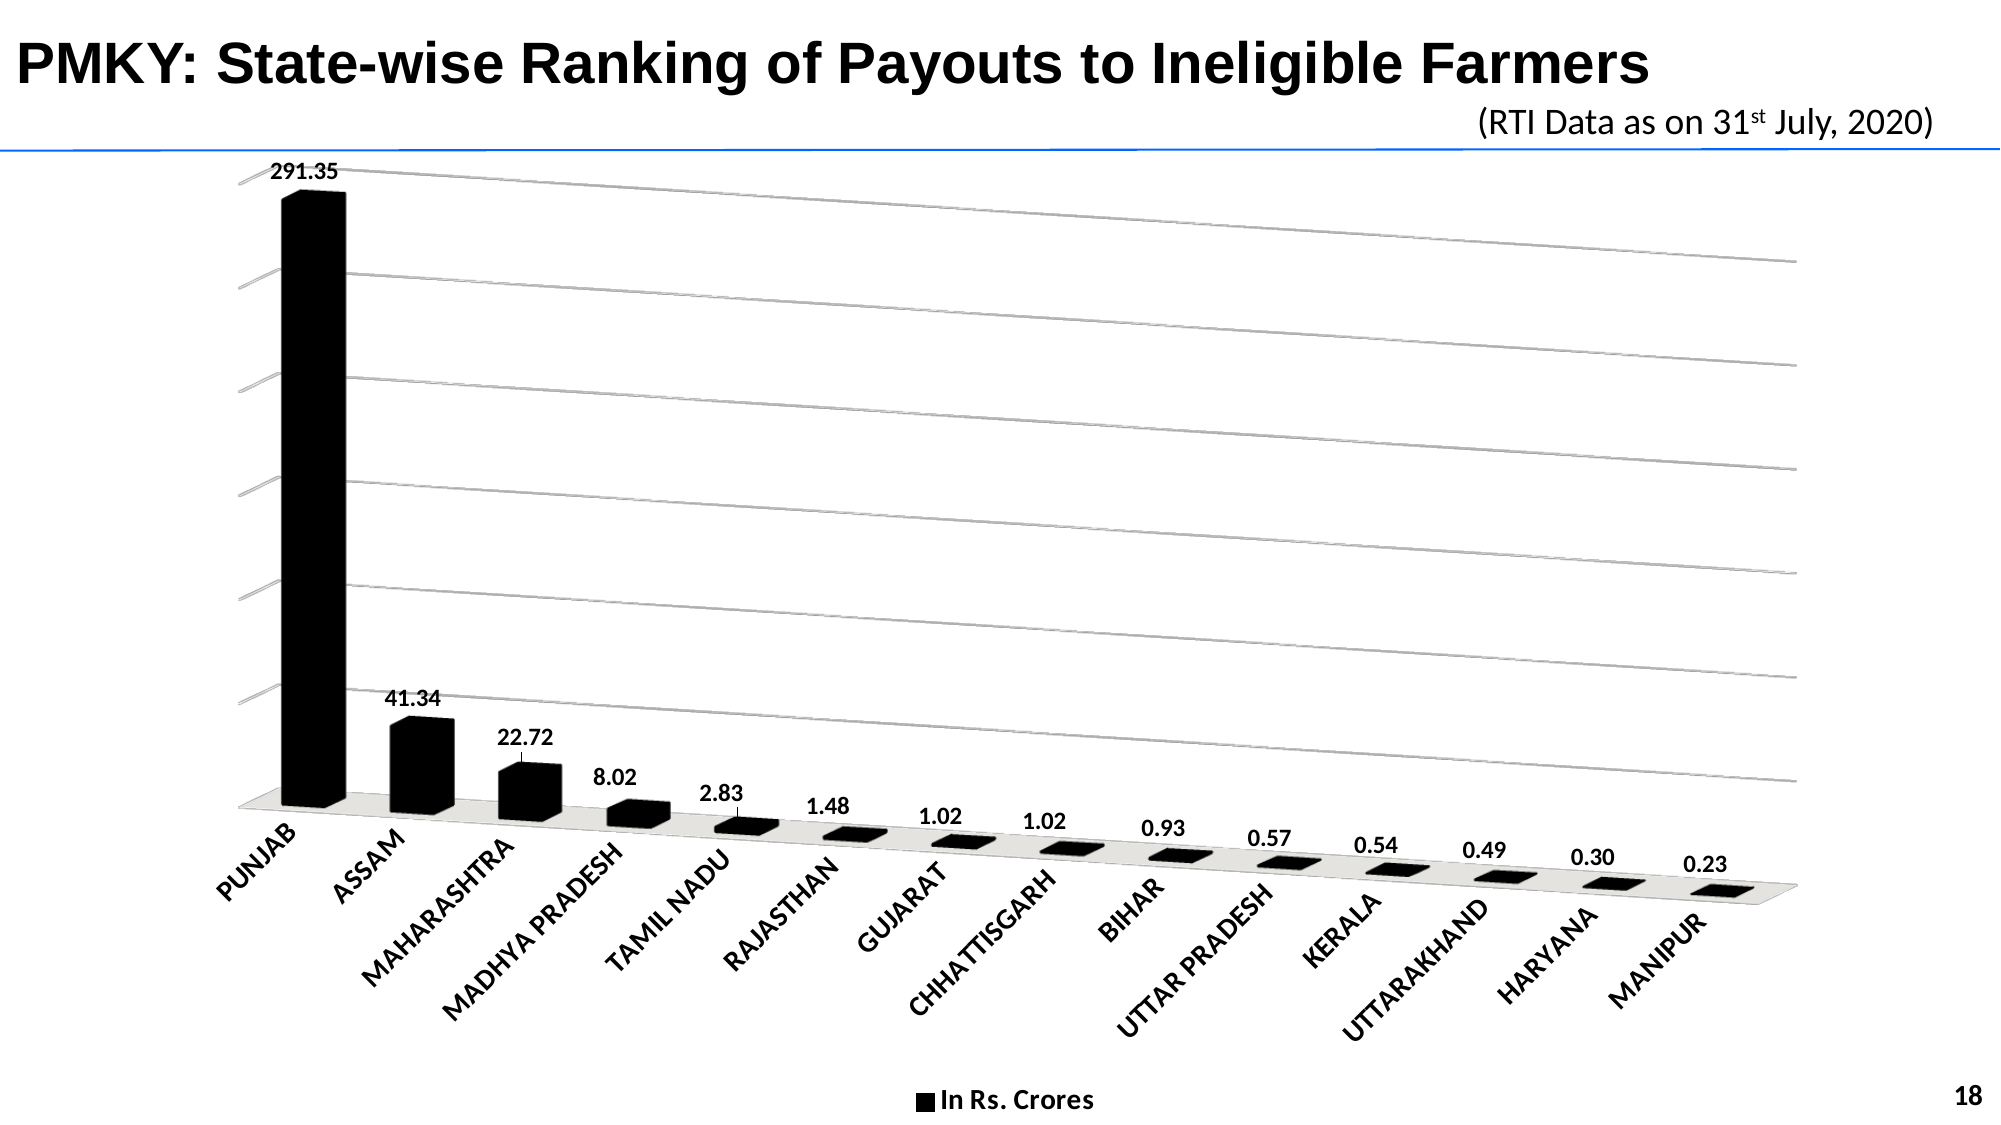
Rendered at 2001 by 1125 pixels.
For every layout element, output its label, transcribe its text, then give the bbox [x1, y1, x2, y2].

slide_number 18 [1892, 1063, 1999, 1124]
title PMKY: State-wise Ranking of Payouts to Ineligible Farmers [1, 7, 1999, 114]
text_box (RTI Data as on 31st July, 2020) [1413, 114, 1999, 150]
chart [119, 146, 1892, 1124]
